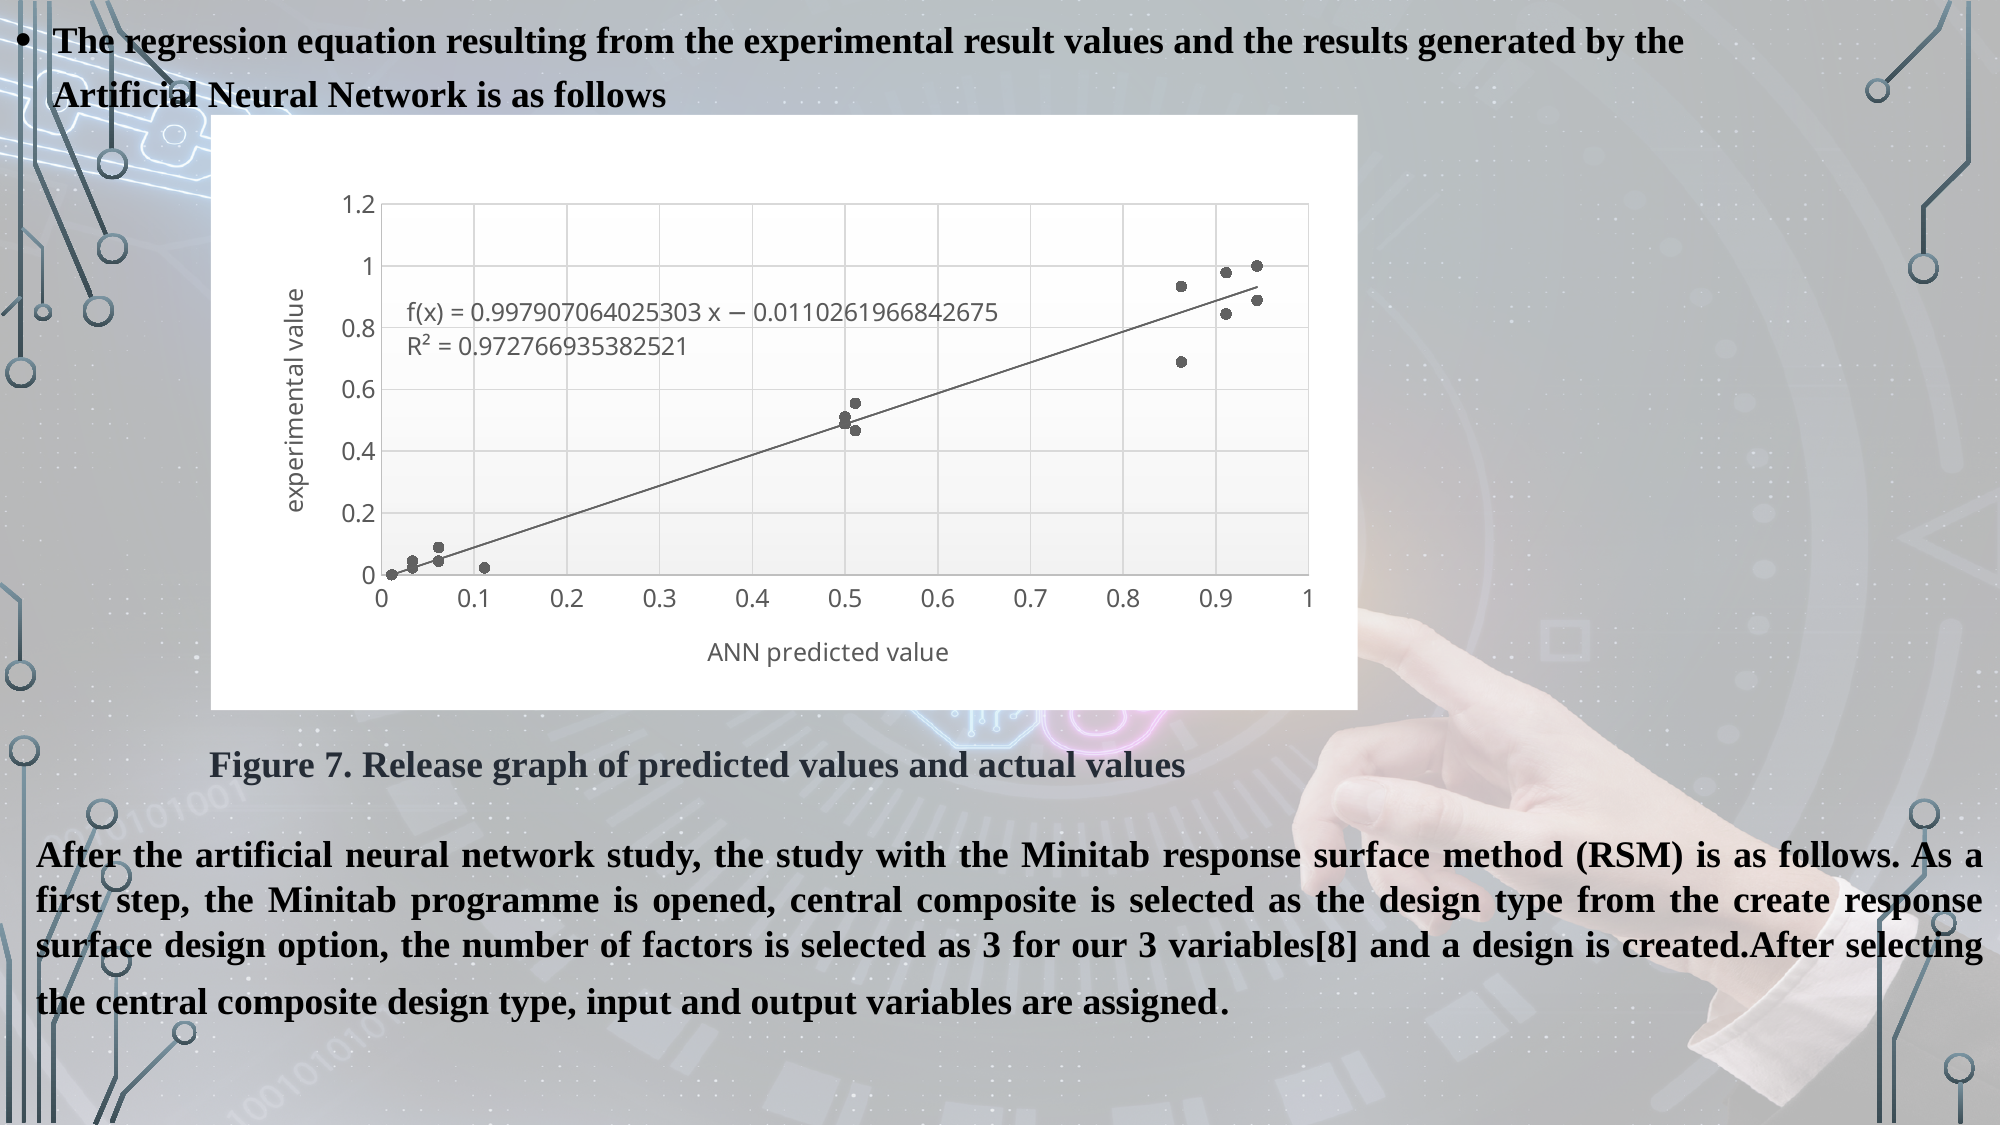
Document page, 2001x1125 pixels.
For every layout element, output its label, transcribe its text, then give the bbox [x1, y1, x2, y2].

list The regression equation resulting from the experimental result values and the results generated by the Artificial Neural Network is as follows [0, 0, 1813, 761]
text_box Figure 7. Release graph of predicted values and actual values After the artificial neural network study, the study with the Minitab response surface method (RSM) is as follows. As a first step, the Minitab programme is opened, central composite is selected as the design type from the create response surface design option, the number of factors is selected as 3 for our 3 variables[8] and a design is created.After selecting the central composite design type, input and output variables are assigned. [21, 710, 2000, 1033]
chart [210, 114, 1358, 711]
